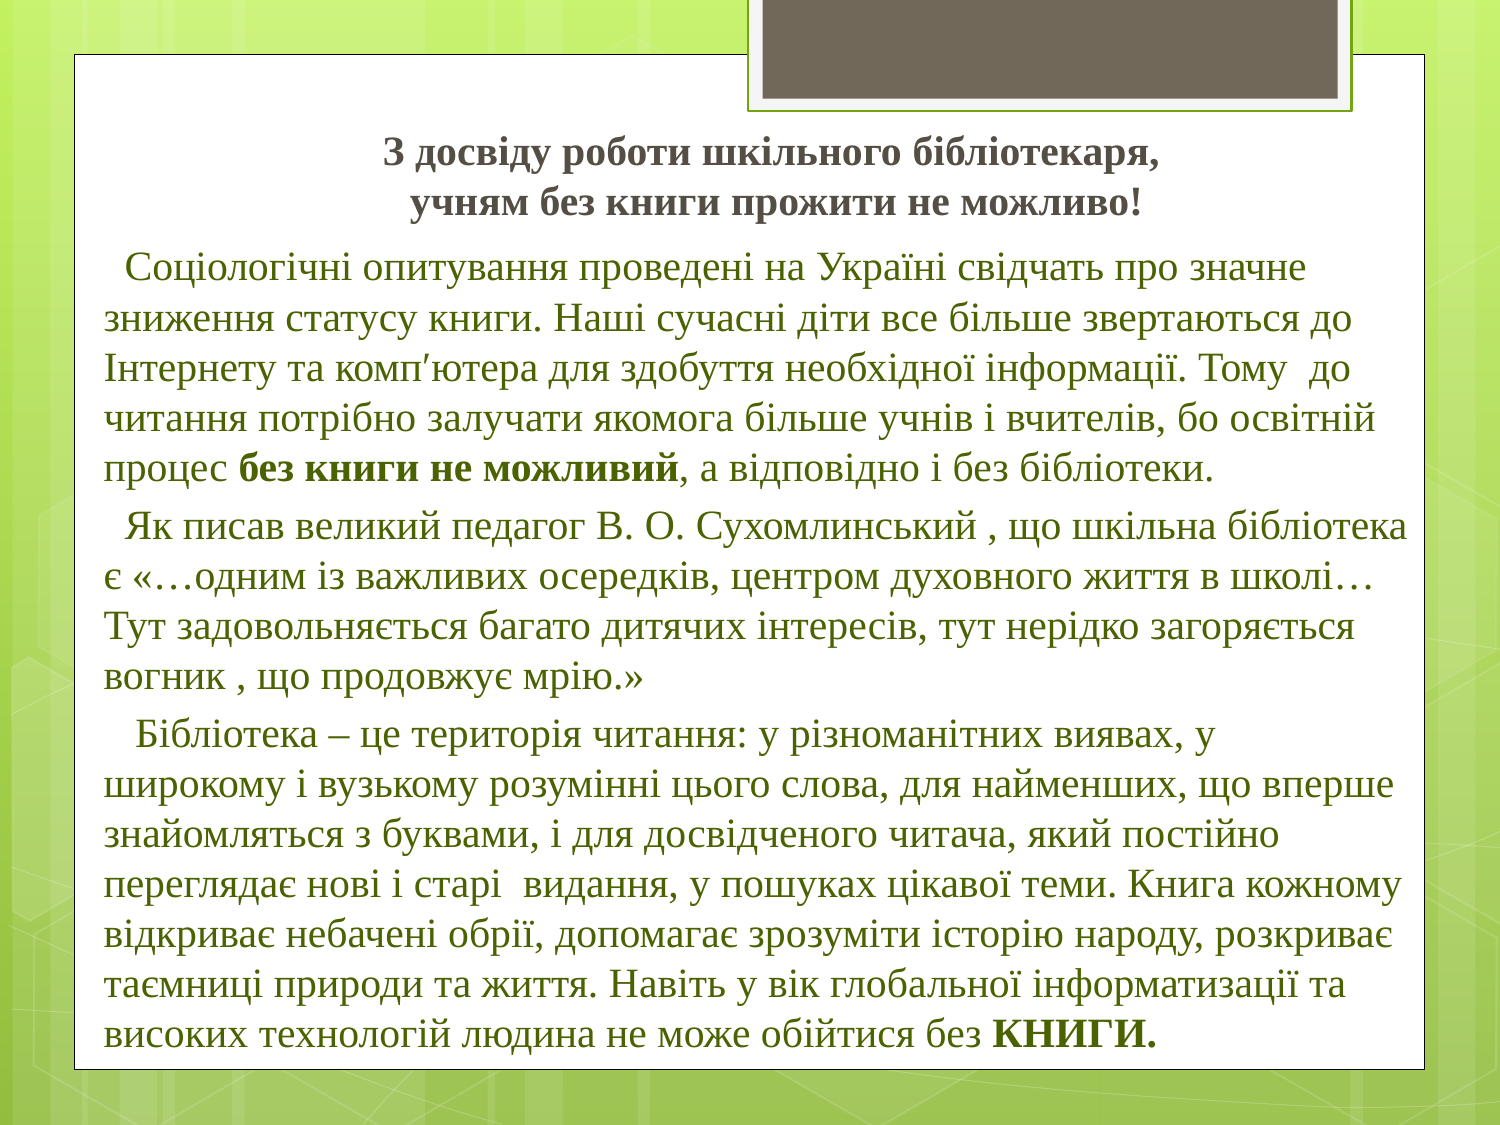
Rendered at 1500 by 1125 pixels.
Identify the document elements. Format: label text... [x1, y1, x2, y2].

list Соціологічні опитування проведені на Україні свідчать про значне зниження статусу книги. Наші сучасні діти все більше звертаються до Інтернету та комп′ютера для здобуття необхідної інформації. Тому до читання потрібно залучати якомога більше учнів і вчителів, бо освітній процес без книги не можливий, а відповідно і без бібліотеки. Як писав великий педагог В. О. Сухомлинський , що шкільна бібліотека є «…одним із важливих осередків, центром духовного життя в школі… Тут задовольняється багато дитячих інтересів, тут нерідко загоряється вогник , що продовжує мрію.» Бібліотека – це територія читання: у різноманітних виявах, у широкому і вузькому розумінні цього слова, для найменших, що вперше знайомляться з буквами, і для досвідченого читача, який постійно переглядає нові і старі видання, у пошуках цікавої теми. Книга кожному відкриває небачені обрії, допомагає зрозуміти історію народу, розкриває таємниці природи та життя. Навіть у вік глобальної інформатизації та високих технологій людина не може обійтися без КНИГИ. [88, 231, 1424, 1083]
title З досвіду роботи шкільного бібліотекаря, учням без книги прожити не можливо! [53, 78, 1500, 232]
